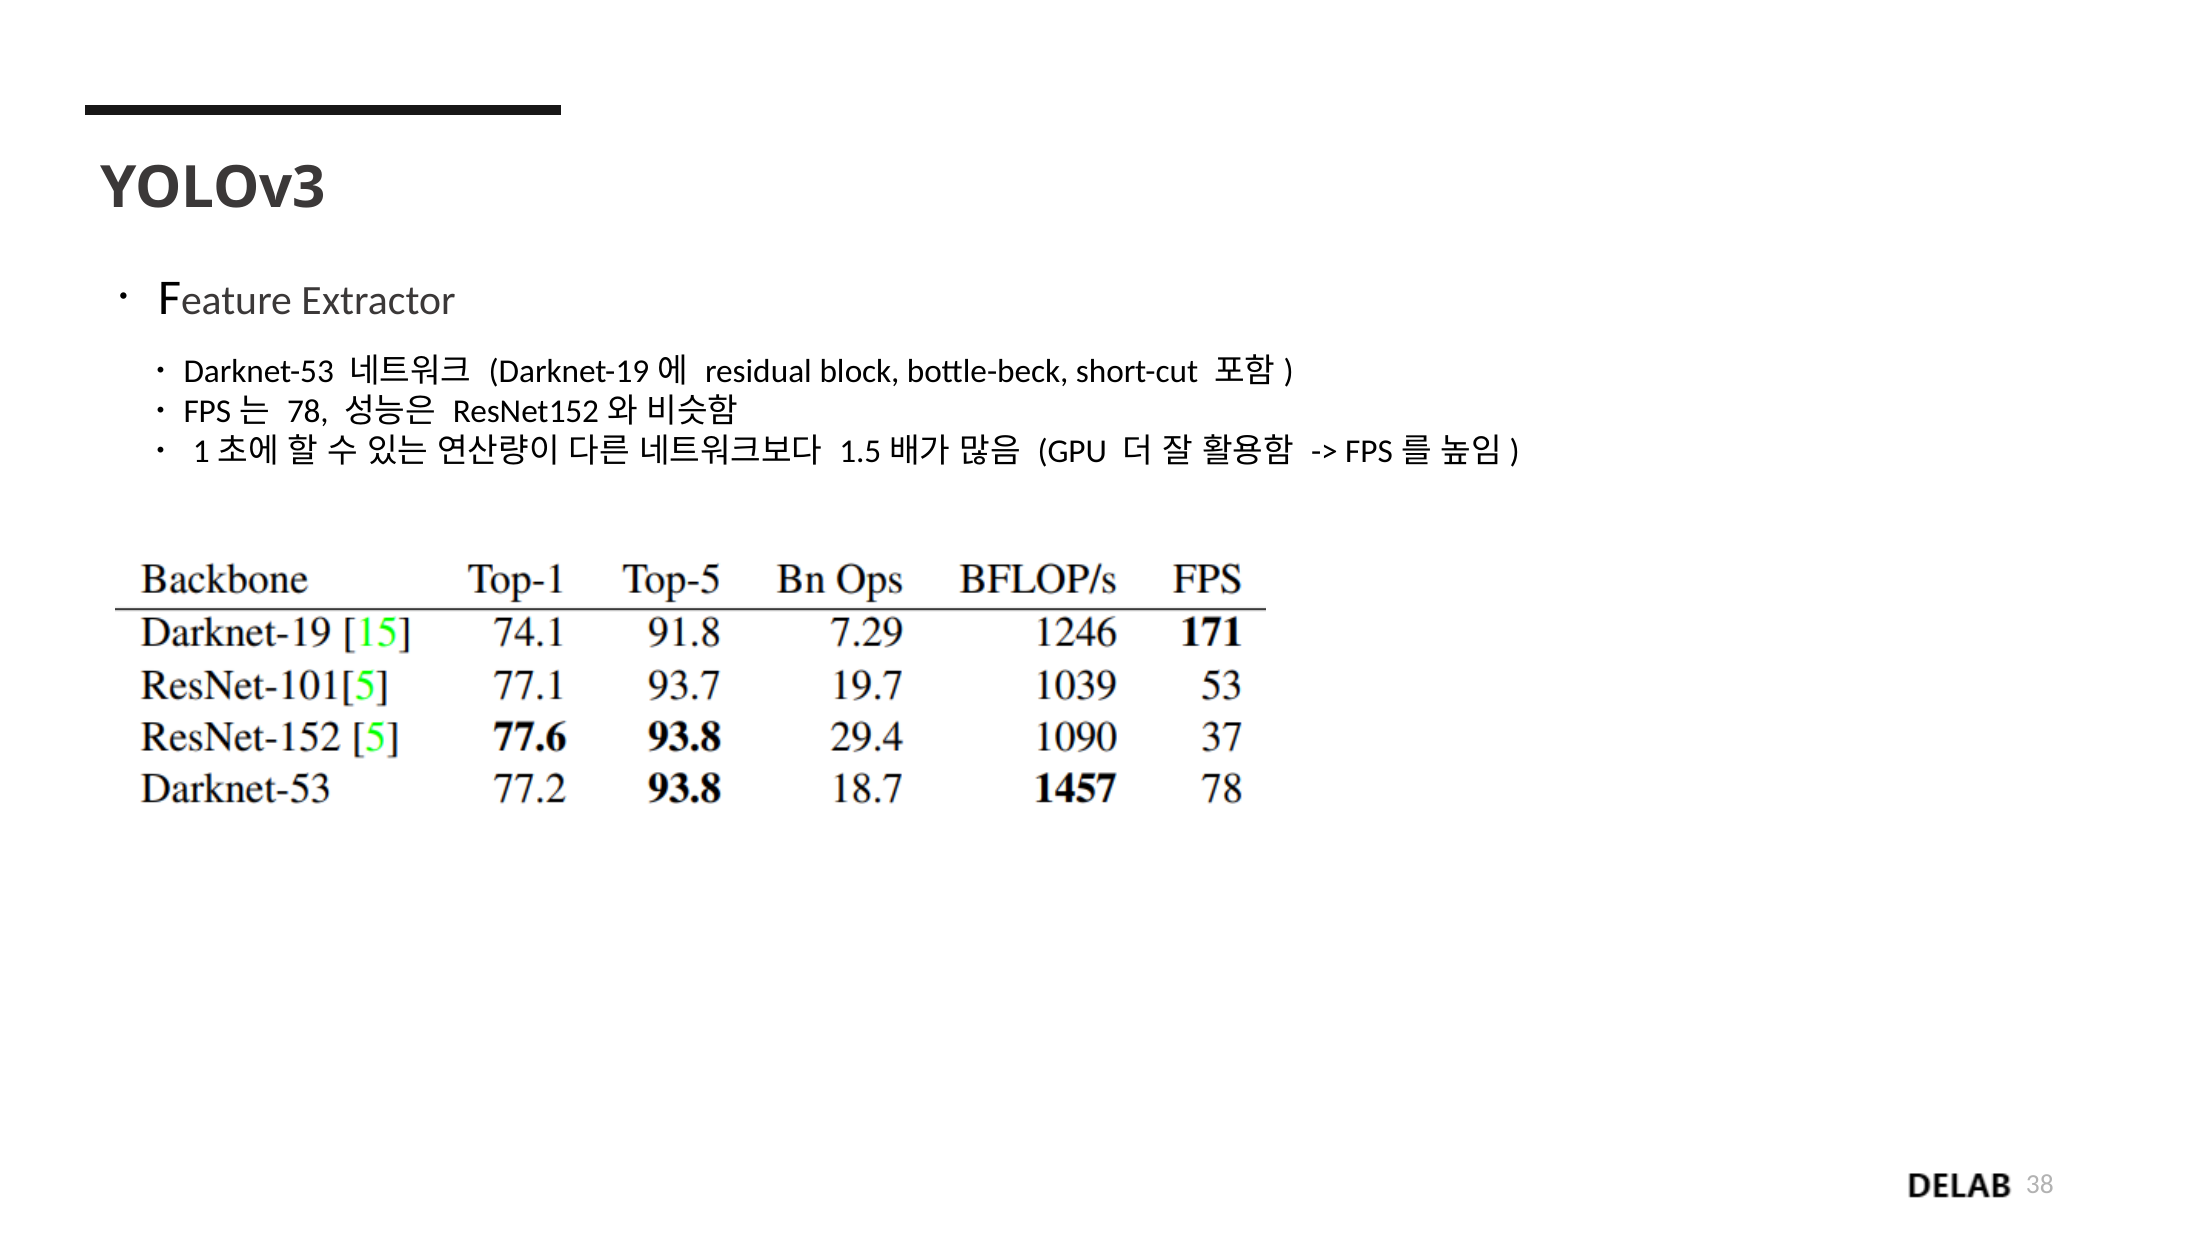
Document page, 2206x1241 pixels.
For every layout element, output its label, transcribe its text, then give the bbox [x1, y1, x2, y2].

picture [1897, 1157, 2032, 1216]
slide_number 38 [1557, 1149, 2054, 1216]
text_box [84, 105, 561, 115]
picture [115, 532, 1266, 843]
text_box YOLOv3 ㆍFeature Extractor ㆍDarknet-53 네트워크 (Darknet-19에 residual block, bottle-beck, short-cut 포함) ㆍFPS는 78, 성능은 ResNet152와 비슷함 ㆍ 1초에 할 수 있는 연산량이 다른 네트워크보다 1.5배가 많음 (GPU 더 잘 활용함 -> FPS를 높임) [85, 142, 2084, 477]
